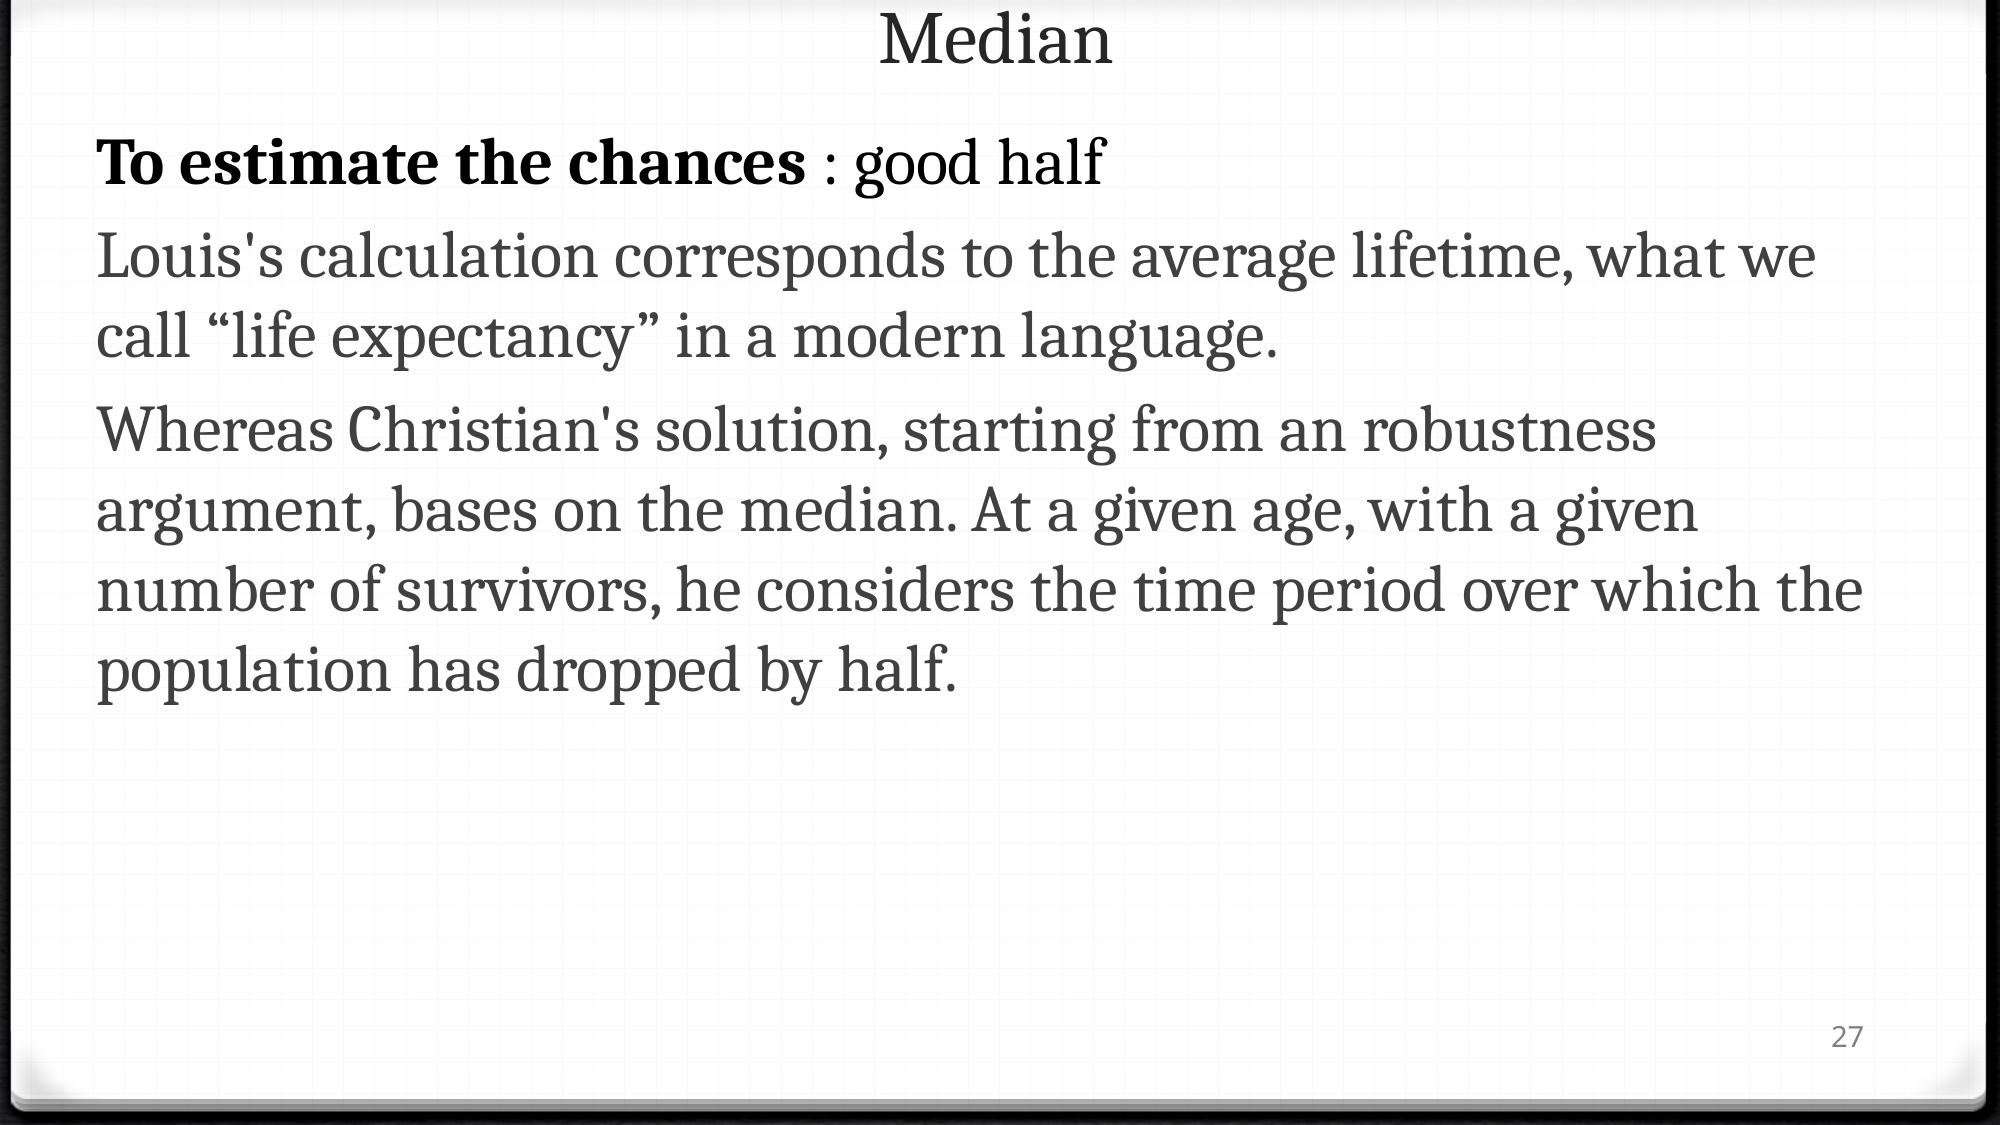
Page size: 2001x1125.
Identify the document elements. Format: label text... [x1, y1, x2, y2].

list To estimate the chances : good half Louis's calculation corresponds to the average lifetime, what we call “life expectancy” in a modern language. Whereas Christian's solution, starting from an robustness argument, bases on the median. At a given age, with a given number of survivors, he considers the time period over which the population has dropped by half. [81, 110, 1928, 1056]
title Median [117, 22, 1876, 110]
picture [0, 0, 2000, 1125]
slide_number 27 [1412, 1008, 1880, 1069]
